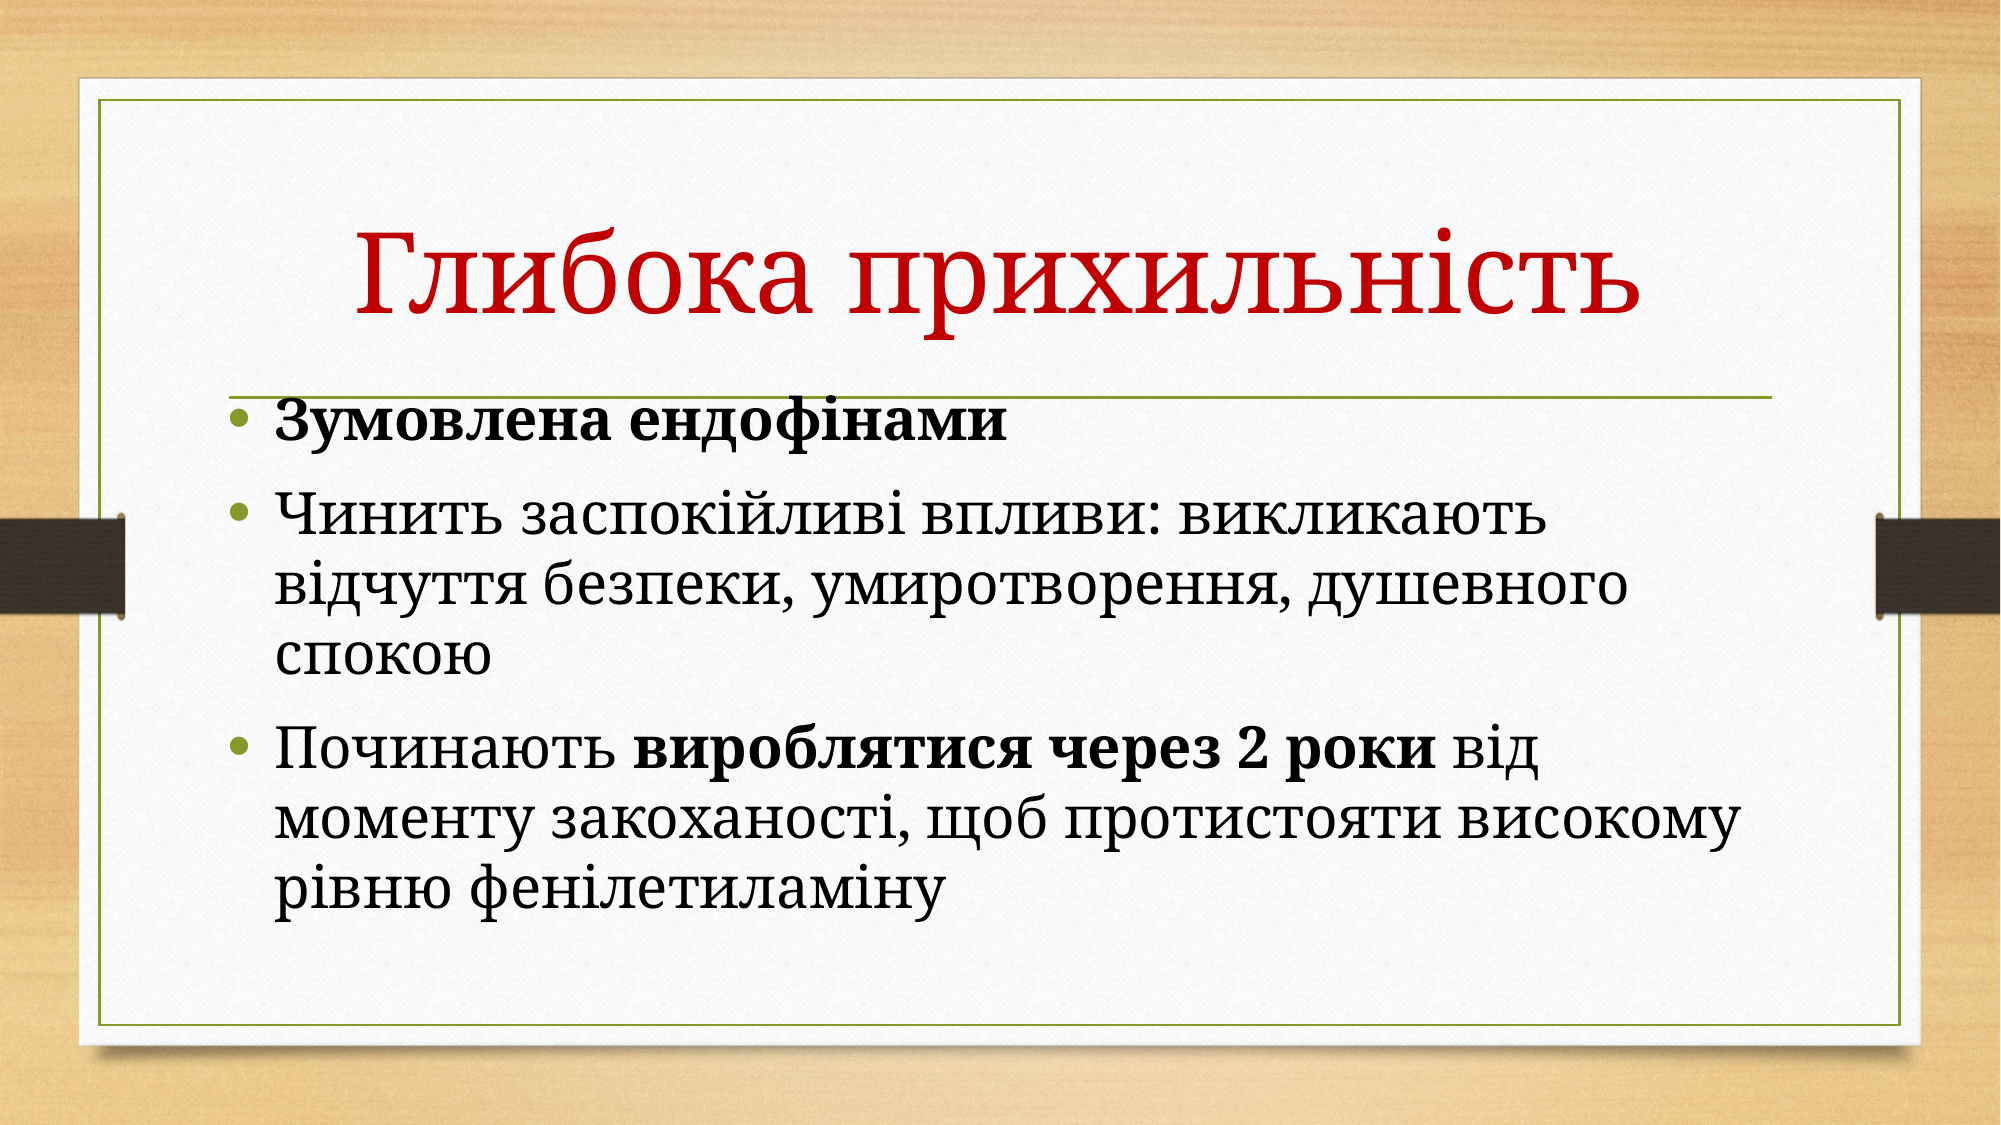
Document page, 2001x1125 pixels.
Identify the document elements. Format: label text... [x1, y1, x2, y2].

picture [0, 0, 2001, 1125]
title Глибока прихильність [212, 161, 1788, 375]
list Зумовлена ендофінами Чинить заспокійливі впливи: викликають відчуття безпеки, умиротворення, душевного спокою Починають вироблятися через 2 роки від моменту закоханості, щоб протистояти високому рівню фенілетиламіну [212, 375, 1788, 986]
